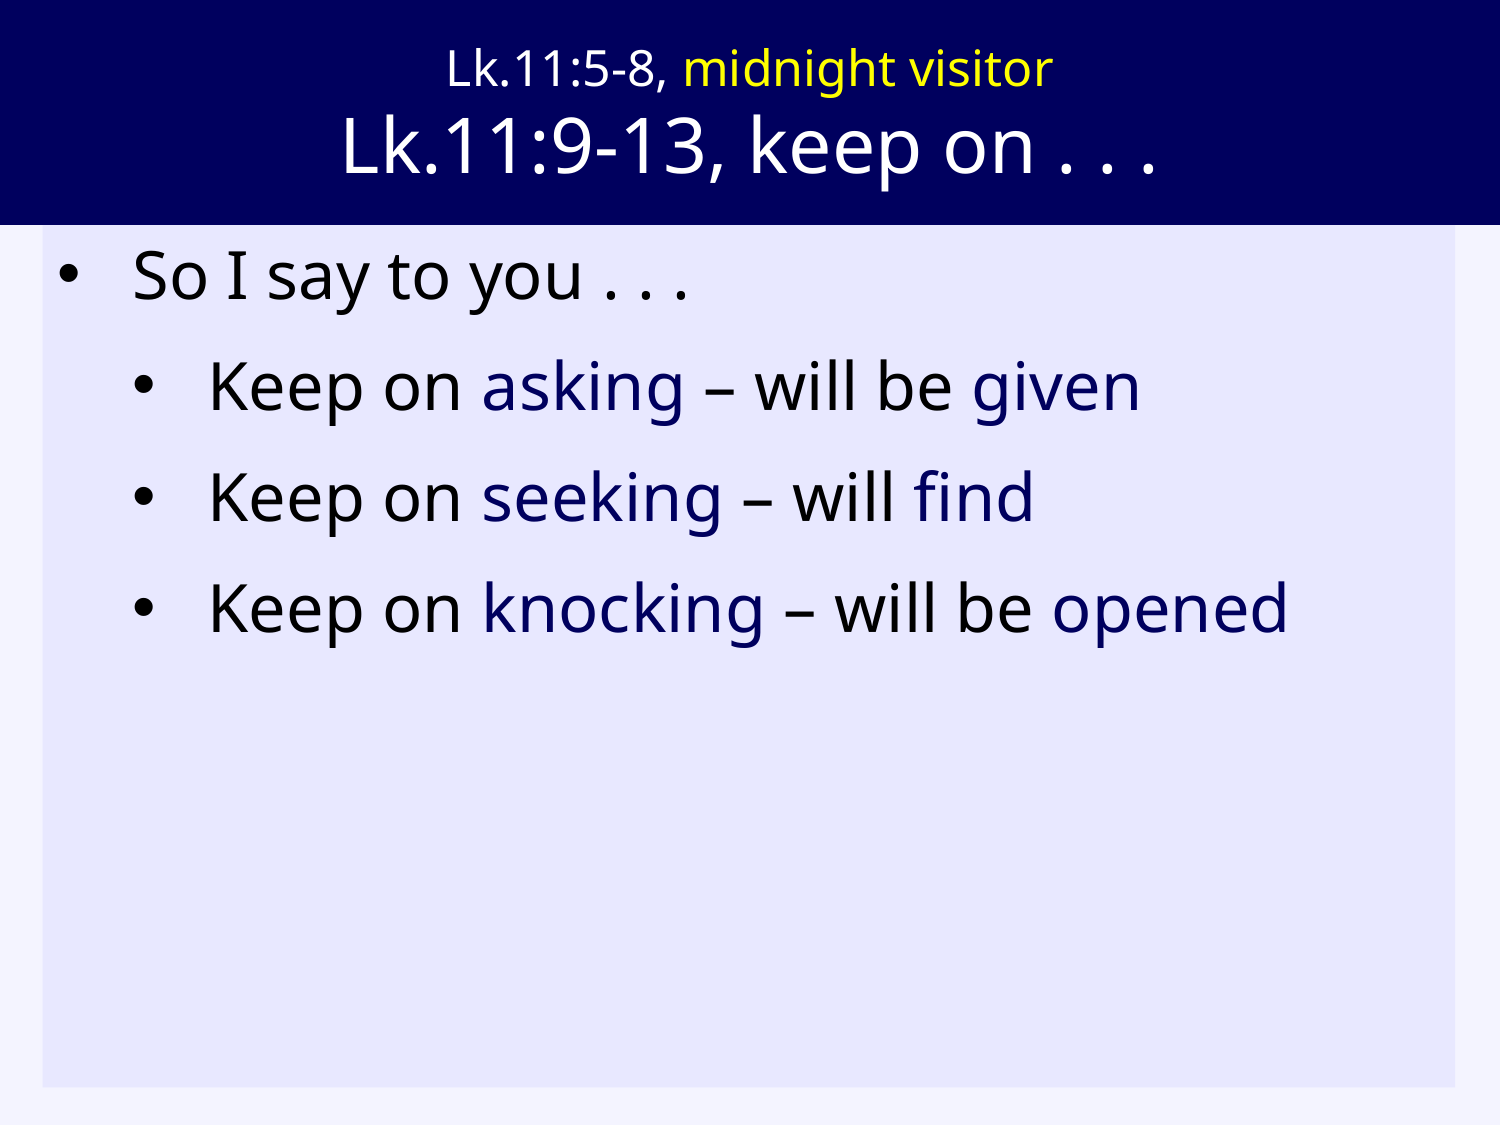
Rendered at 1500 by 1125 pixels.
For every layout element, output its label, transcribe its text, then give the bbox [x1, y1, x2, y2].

title Lk.11:5-8, midnight visitor Lk.11:9-13, keep on . . . [0, 0, 1500, 225]
text_box So I say to you . . . Keep on asking – will be given Keep on seeking – will find Keep on knocking – will be opened [42, 224, 1456, 1088]
